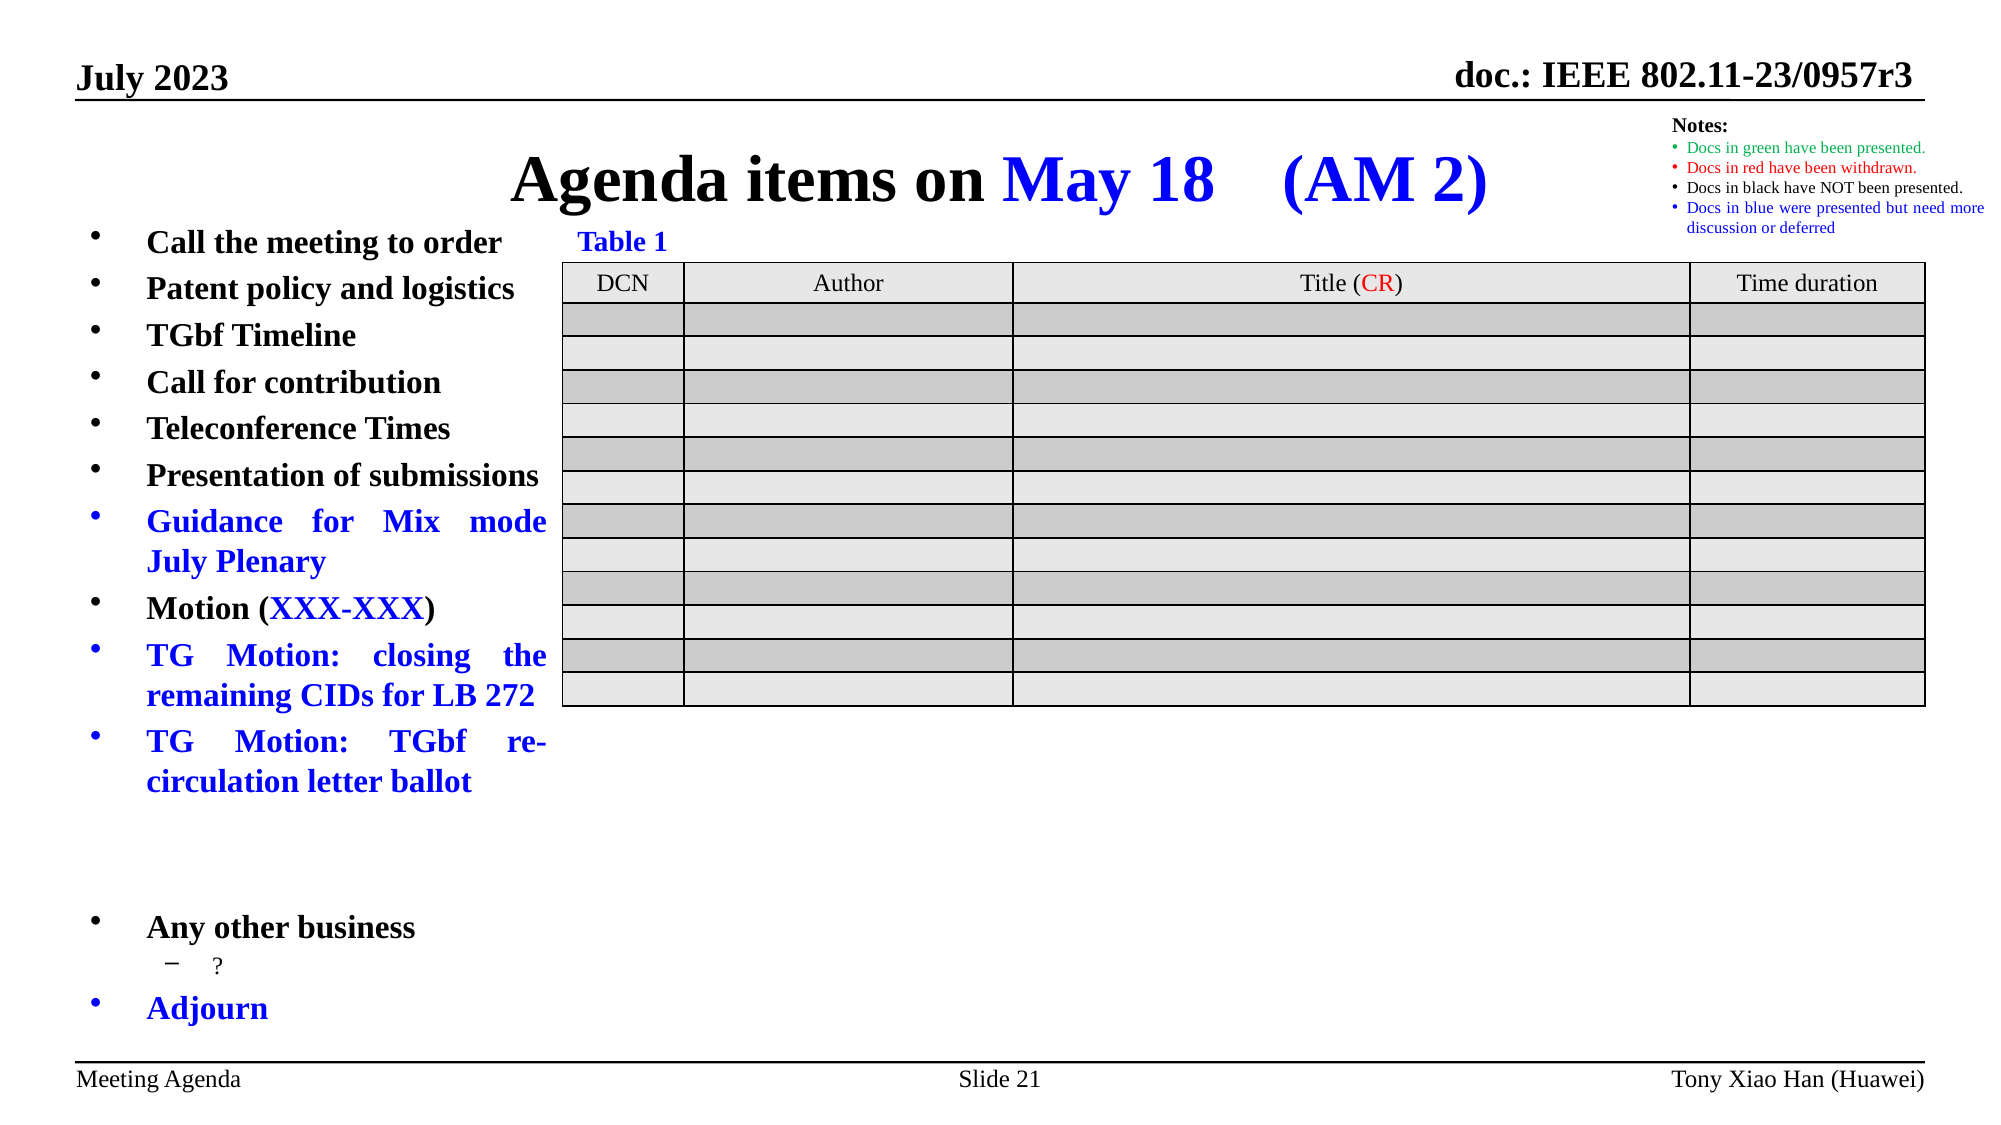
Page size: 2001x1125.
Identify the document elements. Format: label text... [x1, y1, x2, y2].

table_cell [1691, 640, 1924, 671]
table_header DCN [563, 263, 683, 302]
table_cell [1691, 572, 1924, 604]
table_cell [563, 606, 683, 638]
table_cell [1014, 640, 1689, 671]
table_cell [563, 539, 683, 571]
table_cell [1691, 337, 1924, 369]
table_cell [1014, 304, 1689, 335]
table_cell [1014, 472, 1689, 503]
table_cell [1014, 505, 1689, 537]
table_cell [563, 505, 683, 537]
table_cell [1014, 337, 1689, 369]
table_cell [685, 673, 1012, 705]
table_cell [563, 438, 683, 470]
table_cell [563, 572, 683, 604]
table_cell [563, 404, 683, 436]
table_header Author [685, 263, 1012, 302]
table_cell [1691, 371, 1924, 403]
table_cell [685, 371, 1012, 403]
table_cell [685, 606, 1012, 638]
table_header Time duration [1691, 263, 1924, 302]
table_cell [563, 371, 683, 403]
table_cell [1014, 539, 1689, 571]
table_cell [1014, 606, 1689, 638]
table_cell [1691, 539, 1924, 571]
table_cell [685, 572, 1012, 604]
table_cell [563, 337, 683, 369]
table_cell [685, 337, 1012, 369]
text_box Table 1 [562, 224, 713, 256]
table_cell [685, 640, 1012, 671]
table_cell [1014, 572, 1689, 604]
table_cell [1691, 472, 1924, 503]
table_cell [1014, 438, 1689, 470]
table_cell [1014, 404, 1689, 436]
table_cell [1014, 673, 1689, 705]
table_cell [1691, 404, 1924, 436]
table_cell [1014, 371, 1689, 403]
table_cell [1691, 438, 1924, 470]
table_cell [685, 539, 1012, 571]
table_cell [1691, 606, 1924, 638]
table_cell [685, 438, 1012, 470]
table_cell [563, 640, 683, 671]
table_cell [685, 404, 1012, 436]
table_cell [1691, 505, 1924, 537]
text_box Call the meeting to order Patent policy and logistics TGbf Timeline Call for contribution Teleconference Times Presentation of submissions Guidance for Mix mode July Plenary Motion (XXX-XXX) TG Motion: closing the remaining CIDs for LB 272 TG Motion: TGbf re-circulation letter ballot Any other business ? Adjourn [75, 212, 563, 1058]
table_header Title (CR) [1014, 263, 1689, 302]
table_cell [1691, 673, 1924, 705]
table_cell [685, 472, 1012, 503]
table_cell [685, 304, 1012, 335]
text_box Agenda items on May 18 (AM 2) [362, 87, 1638, 262]
text_box Notes: Docs in green have been presented. Docs in red have been withdrawn. Docs in black have NOT been presented. Docs in blue were presented but need more discussion or deferred [1657, 104, 2000, 246]
table_cell [563, 472, 683, 503]
table_cell [1691, 304, 1924, 335]
table_cell [563, 673, 683, 705]
table_cell [563, 304, 683, 335]
table_cell [685, 505, 1012, 537]
